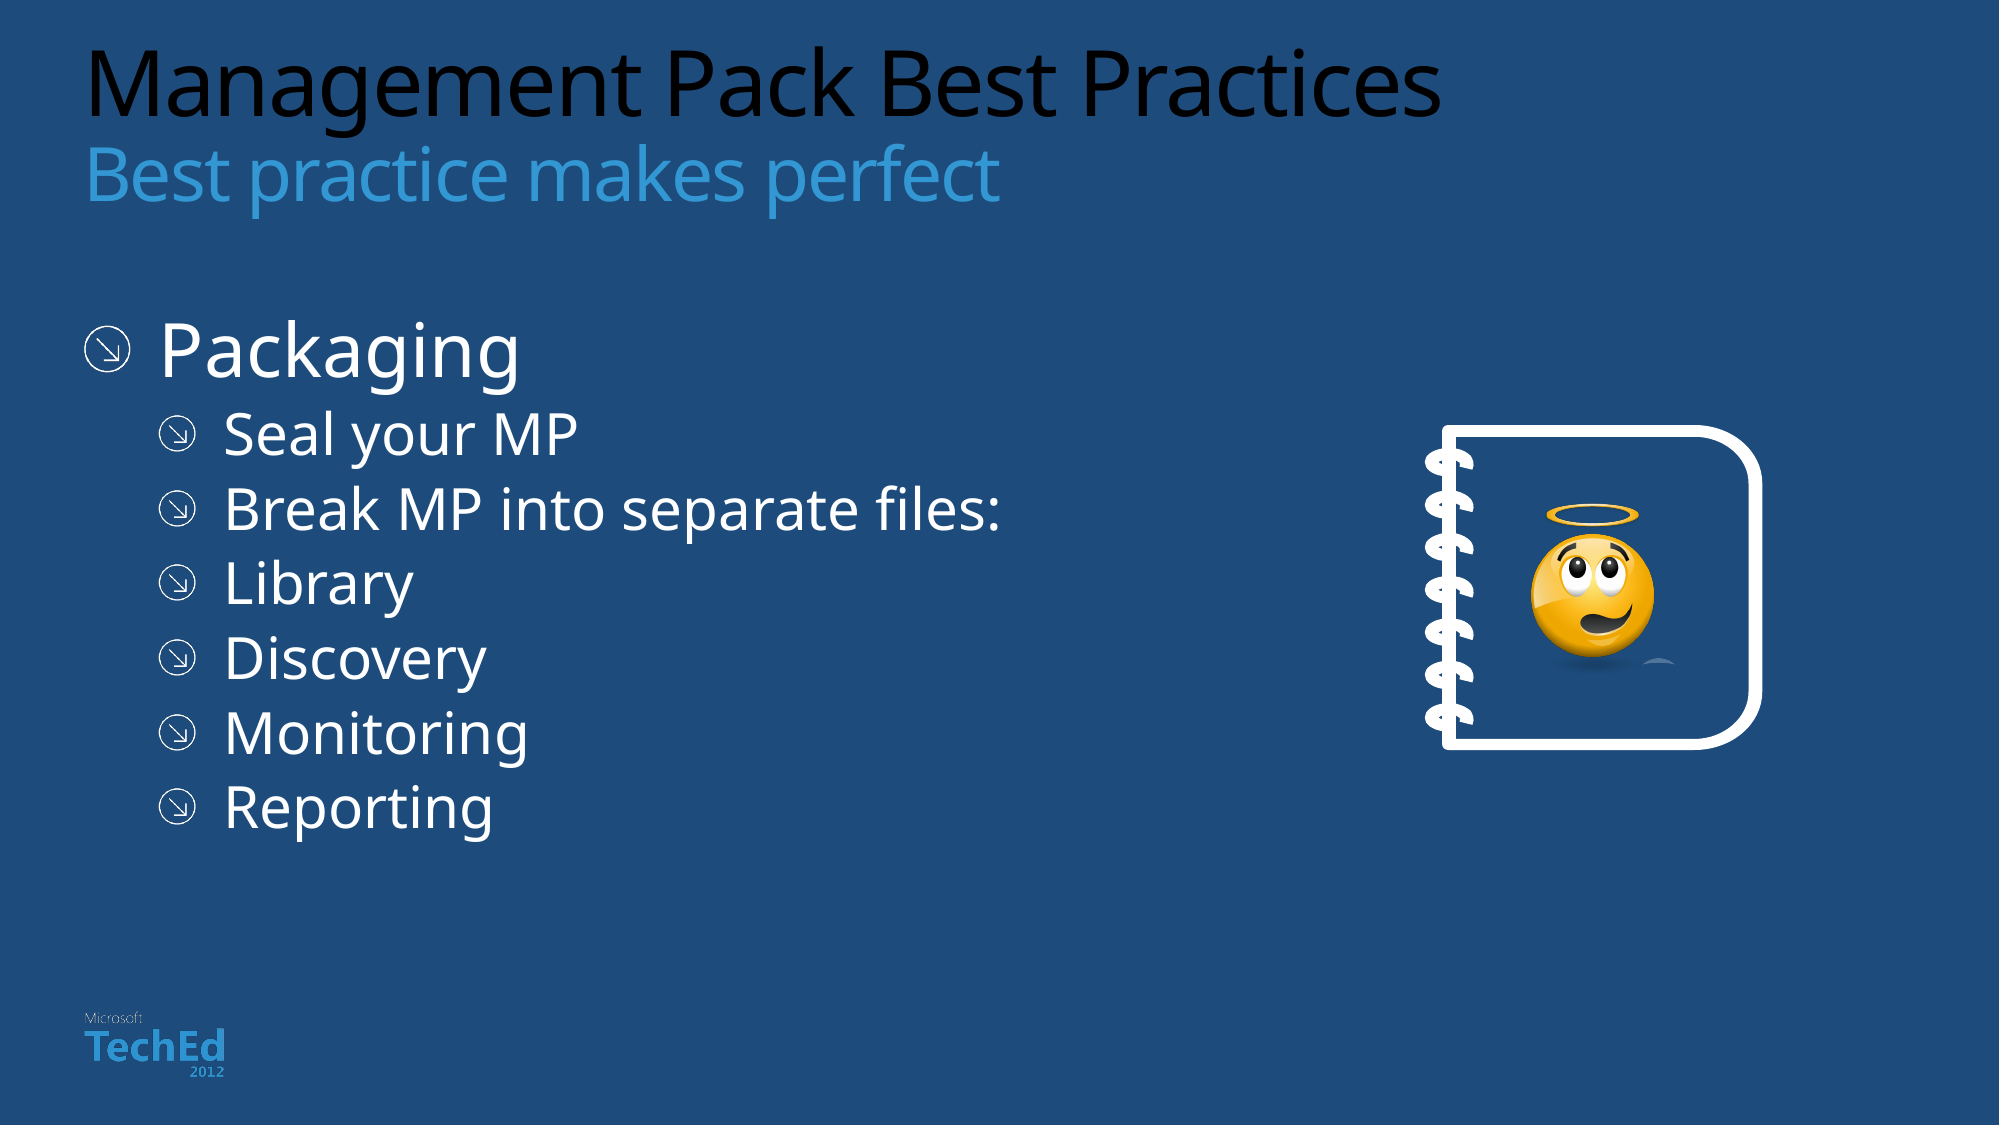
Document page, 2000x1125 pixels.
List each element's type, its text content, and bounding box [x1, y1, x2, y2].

picture [158, 713, 196, 751]
picture [158, 638, 196, 676]
picture [158, 489, 196, 527]
picture [158, 787, 196, 825]
picture [158, 414, 196, 452]
picture [84, 1010, 238, 1082]
title Management Pack Best Practices Best practice makes perfect [83, 37, 1917, 220]
list Packaging Seal your MP Break MP into separate files: Library Discovery Monitoring Reporting [83, 312, 1917, 861]
picture [1490, 484, 1697, 691]
text_box [1424, 425, 1763, 751]
picture [83, 324, 131, 373]
picture [158, 563, 196, 601]
